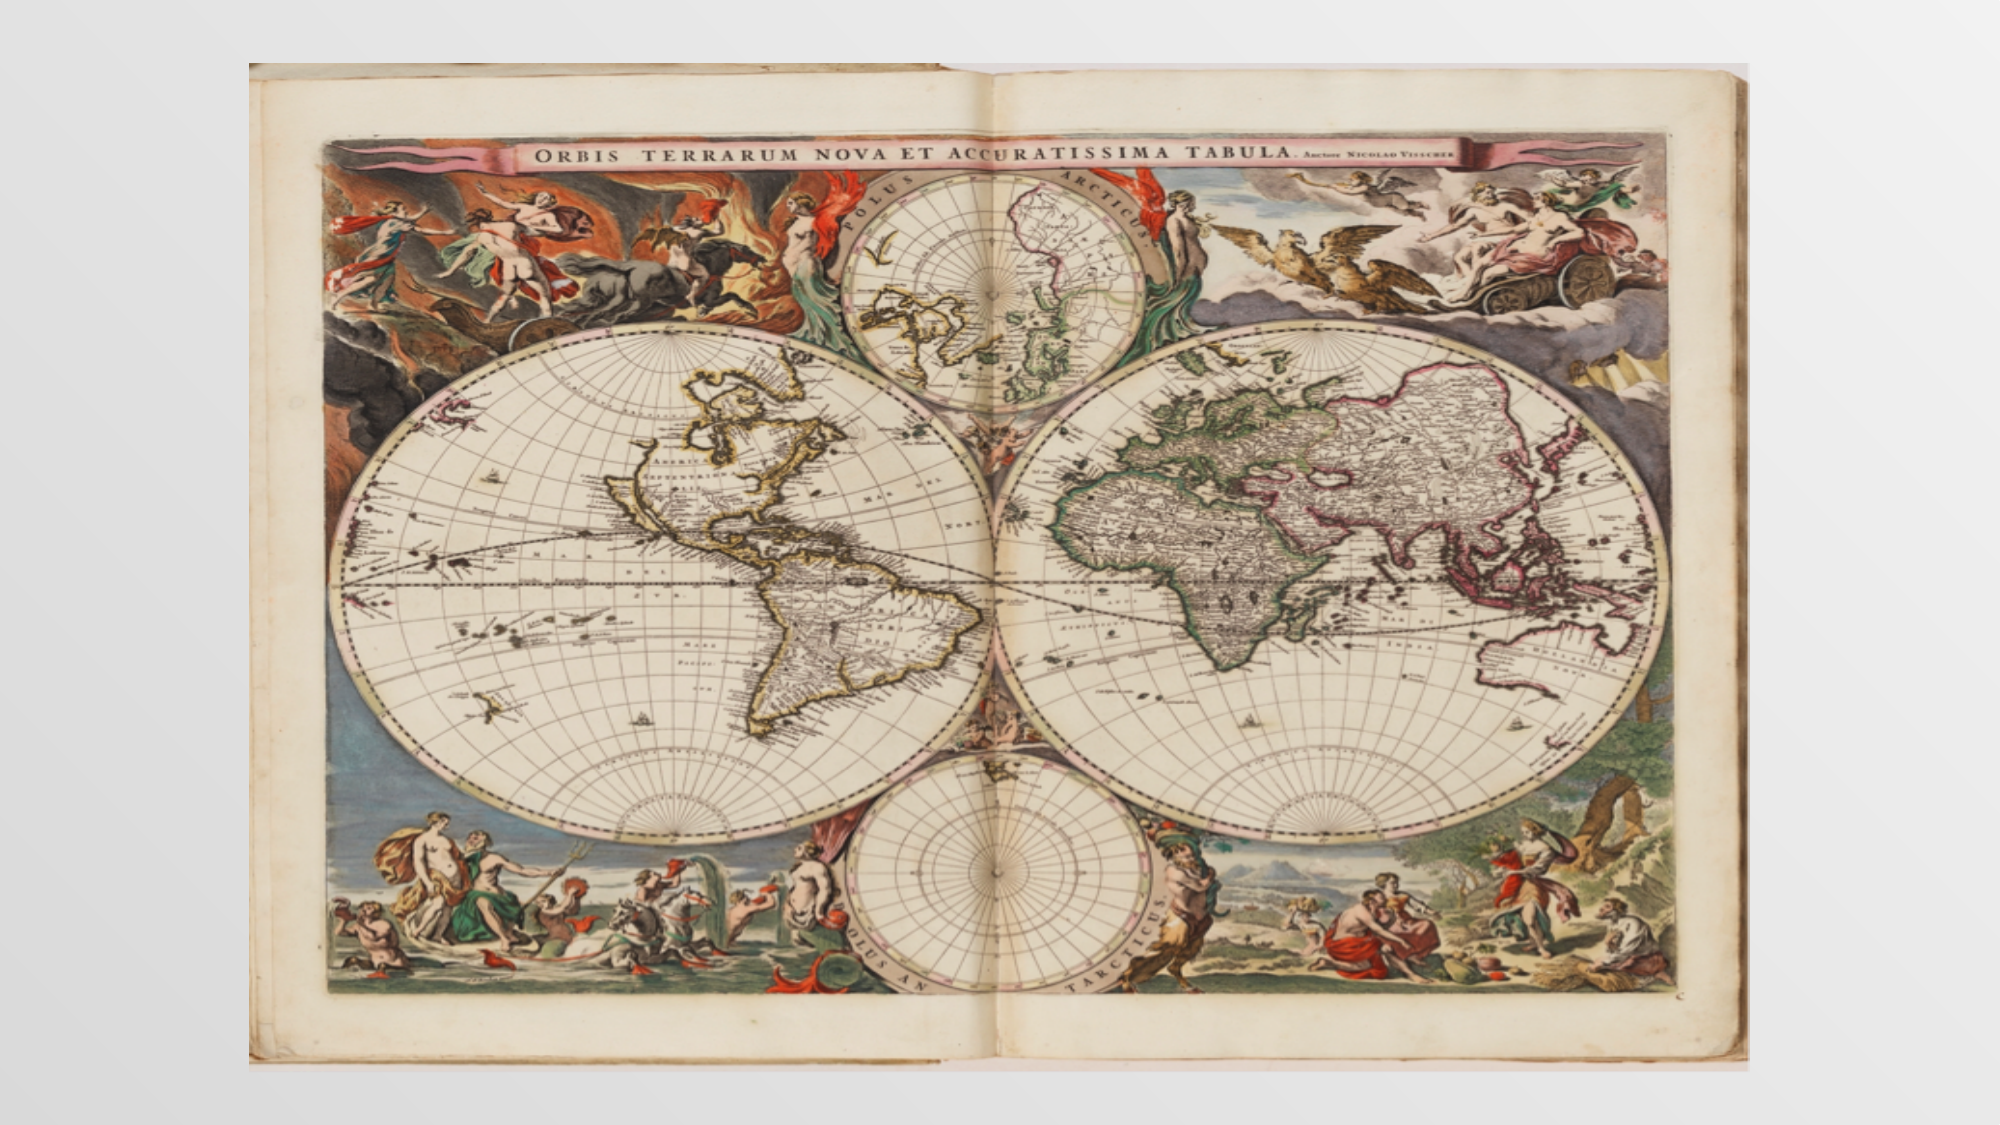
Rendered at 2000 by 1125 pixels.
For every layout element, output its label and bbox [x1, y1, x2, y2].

picture [249, 63, 1750, 1073]
